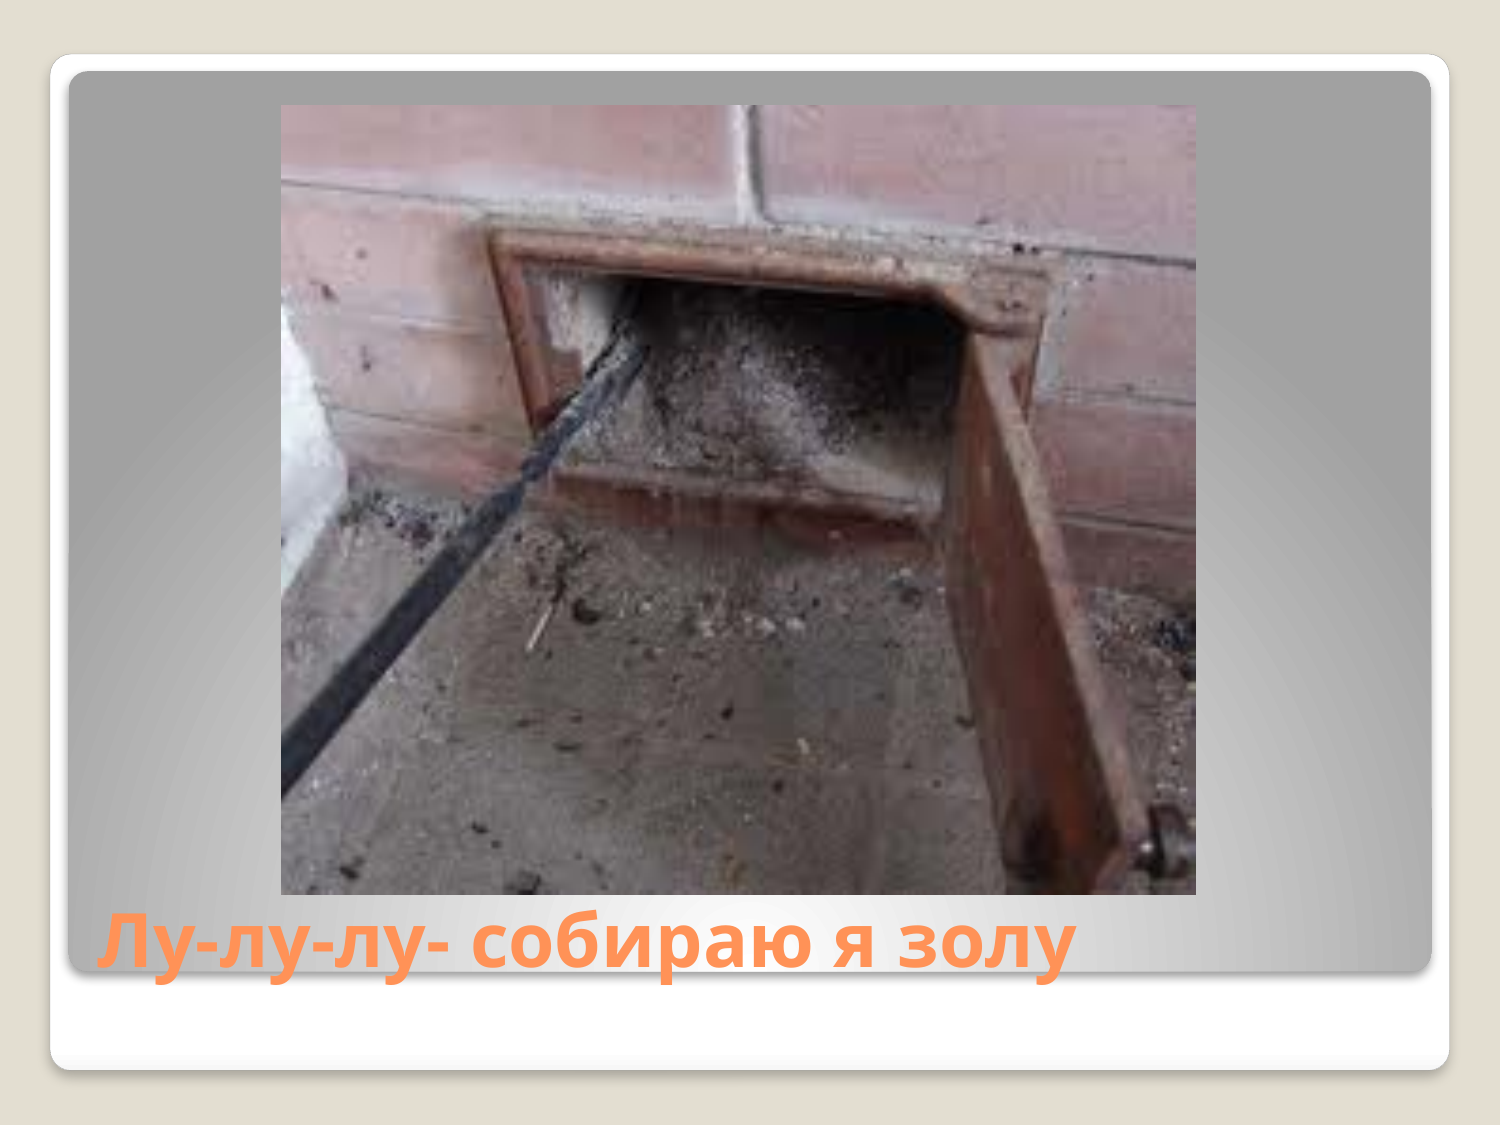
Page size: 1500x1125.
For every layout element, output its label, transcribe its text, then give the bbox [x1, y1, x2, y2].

title Лу-лу-лу- собираю я золу [82, 817, 1425, 991]
picture [280, 105, 1196, 896]
